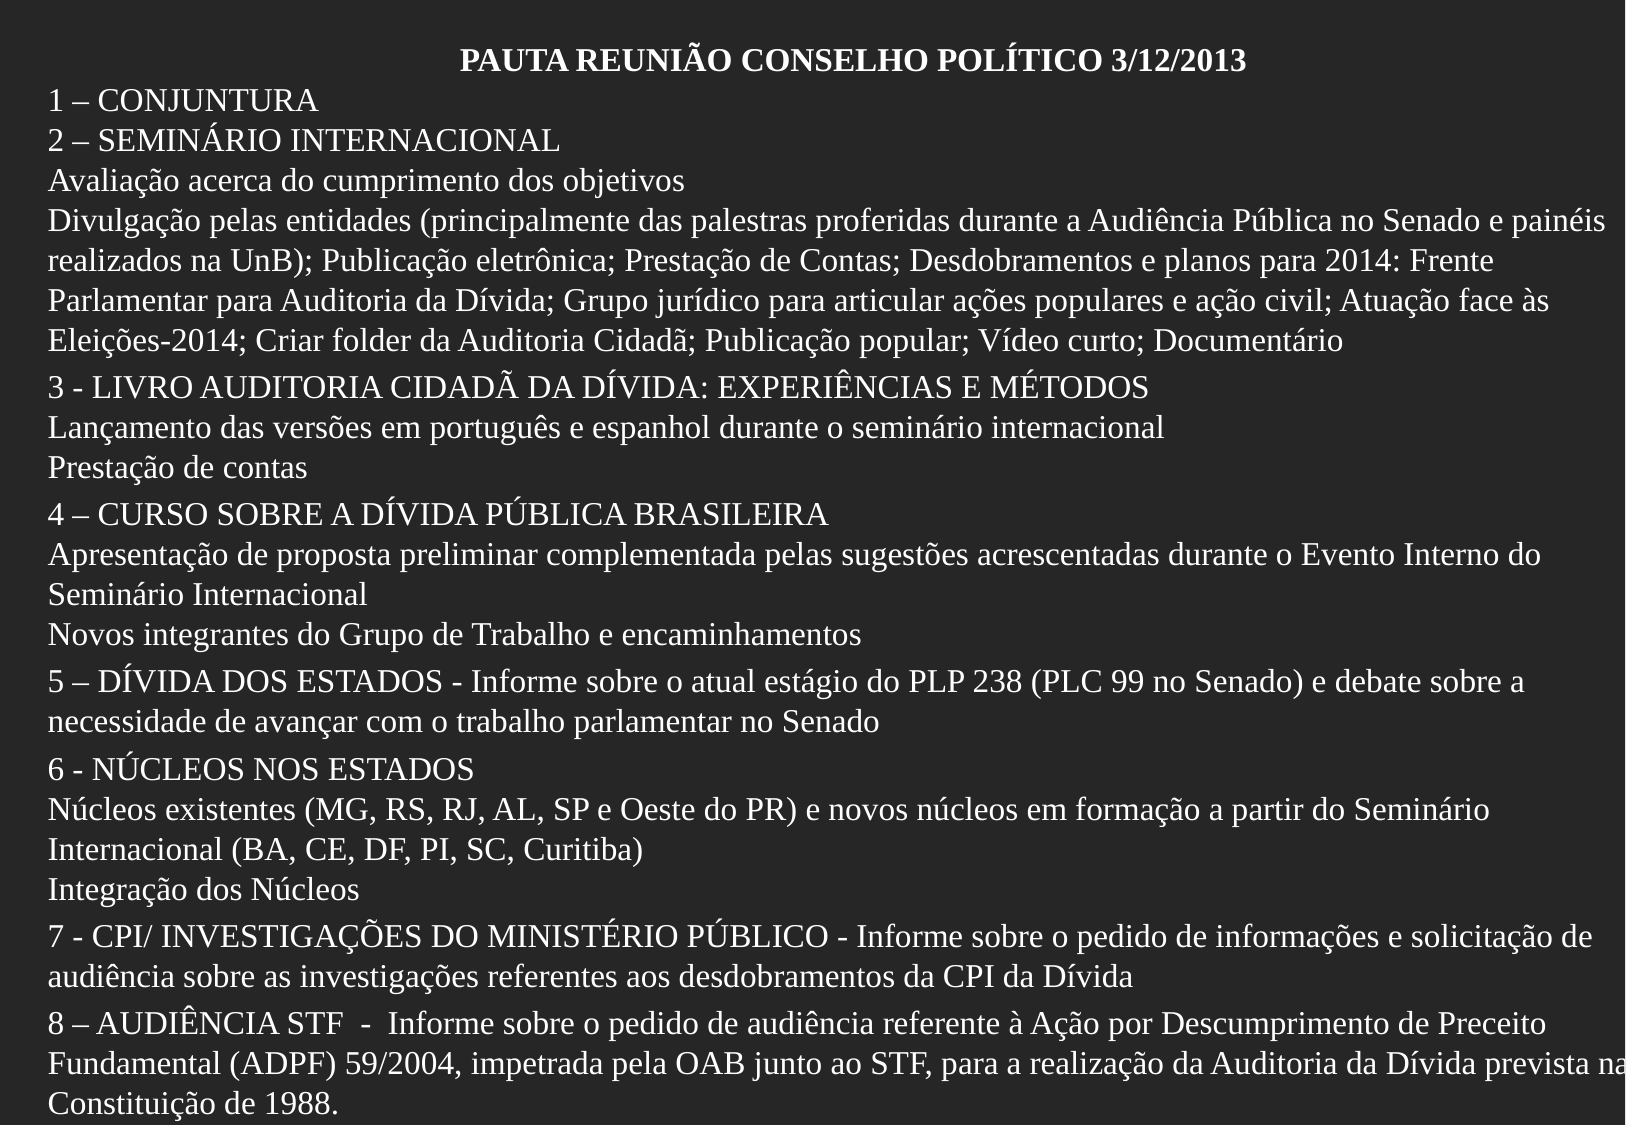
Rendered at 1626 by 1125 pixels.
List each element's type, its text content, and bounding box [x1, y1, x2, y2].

text_box PAUTA REUNIÃO CONSELHO POLÍTICO 3/12/2013 1 – CONJUNTURA 2 – SEMINÁRIO INTERNACIONAL Avaliação acerca do cumprimento dos objetivos Divulgação pelas entidades (principalmente das palestras proferidas durante a Audiência Pública no Senado e painéis realizados na UnB); Publicação eletrônica; Prestação de Contas; Desdobramentos e planos para 2014: Frente Parlamentar para Auditoria da Dívida; Grupo jurídico para articular ações populares e ação civil; Atuação face às Eleições-2014; Criar folder da Auditoria Cidadã; Publicação popular; Vídeo curto; Documentário 3 - LIVRO AUDITORIA CIDADÃ DA DÍVIDA: EXPERIÊNCIAS E MÉTODOS Lançamento das versões em português e espanhol durante o seminário internacional Prestação de contas 4 – CURSO SOBRE A DÍVIDA PÚBLICA BRASILEIRA Apresentação de proposta preliminar complementada pelas sugestões acrescentadas durante o Evento Interno do Seminário Internacional Novos integrantes do Grupo de Trabalho e encaminhamentos 5 – DÍVIDA DOS ESTADOS - Informe sobre o atual estágio do PLP 238 (PLC 99 no Senado) e debate sobre a necessidade de avançar com o trabalho parlamentar no Senado 6 - NÚCLEOS NOS ESTADOS Núcleos existentes (MG, RS, RJ, AL, SP e Oeste do PR) e novos núcleos em formação a partir do Seminário Internacional (BA, CE, DF, PI, SC, Curitiba) Integração dos Núcleos 7 - CPI/ INVESTIGAÇÕES DO MINISTÉRIO PÚBLICO - Informe sobre o pedido de informações e solicitação de audiência sobre as investigações referentes aos desdobramentos da CPI da Dívida 8 – AUDIÊNCIA STF - Informe sobre o pedido de audiência referente à Ação por Descumprimento de Preceito Fundamental (ADPF) 59/2004, impetrada pela OAB junto ao STF, para a realização da Auditoria da Dívida prevista na Constituição de 1988. [32, 30, 1625, 1125]
